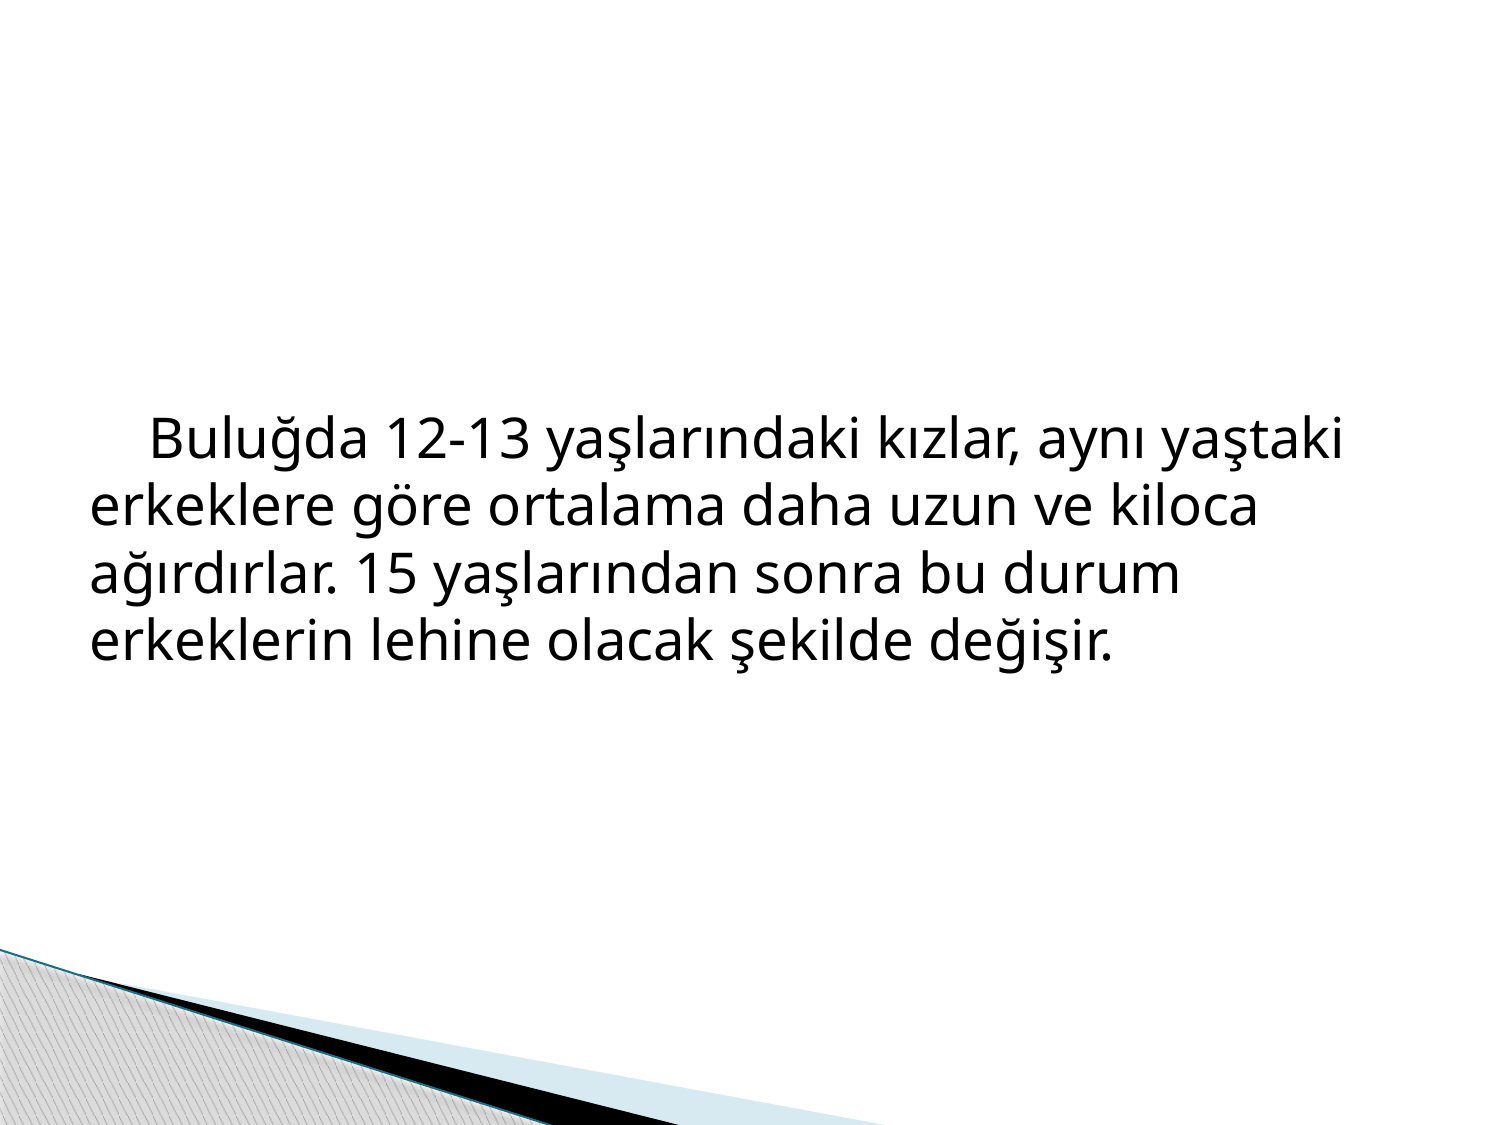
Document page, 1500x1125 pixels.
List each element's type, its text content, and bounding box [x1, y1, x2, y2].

list Buluğda 12-13 yaşlarındaki kızlar, aynı yaştaki erkeklere göre ortalama daha uzun ve kiloca ağırdırlar. 15 yaşlarından sonra bu durum erkeklerin lehine olacak şekilde değişir. [75, 243, 1425, 986]
